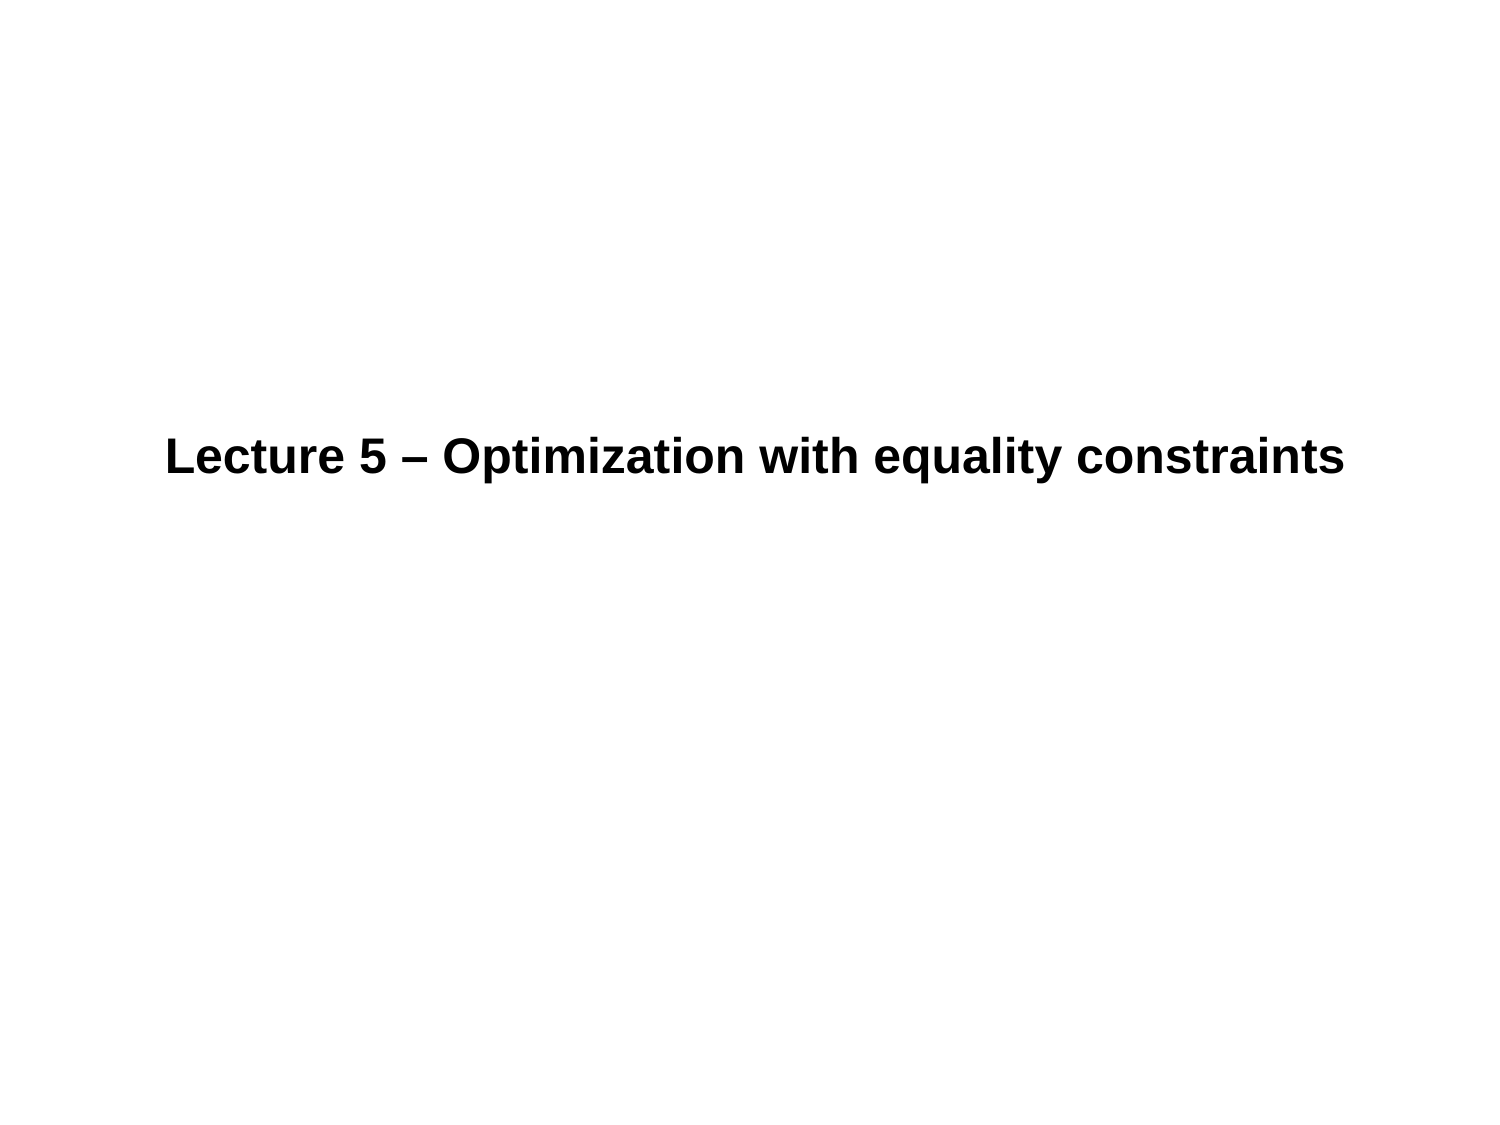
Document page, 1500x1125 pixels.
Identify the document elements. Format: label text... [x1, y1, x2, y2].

subtitle Lecture 5 – Optimization with equality constraints [76, 415, 1450, 704]
